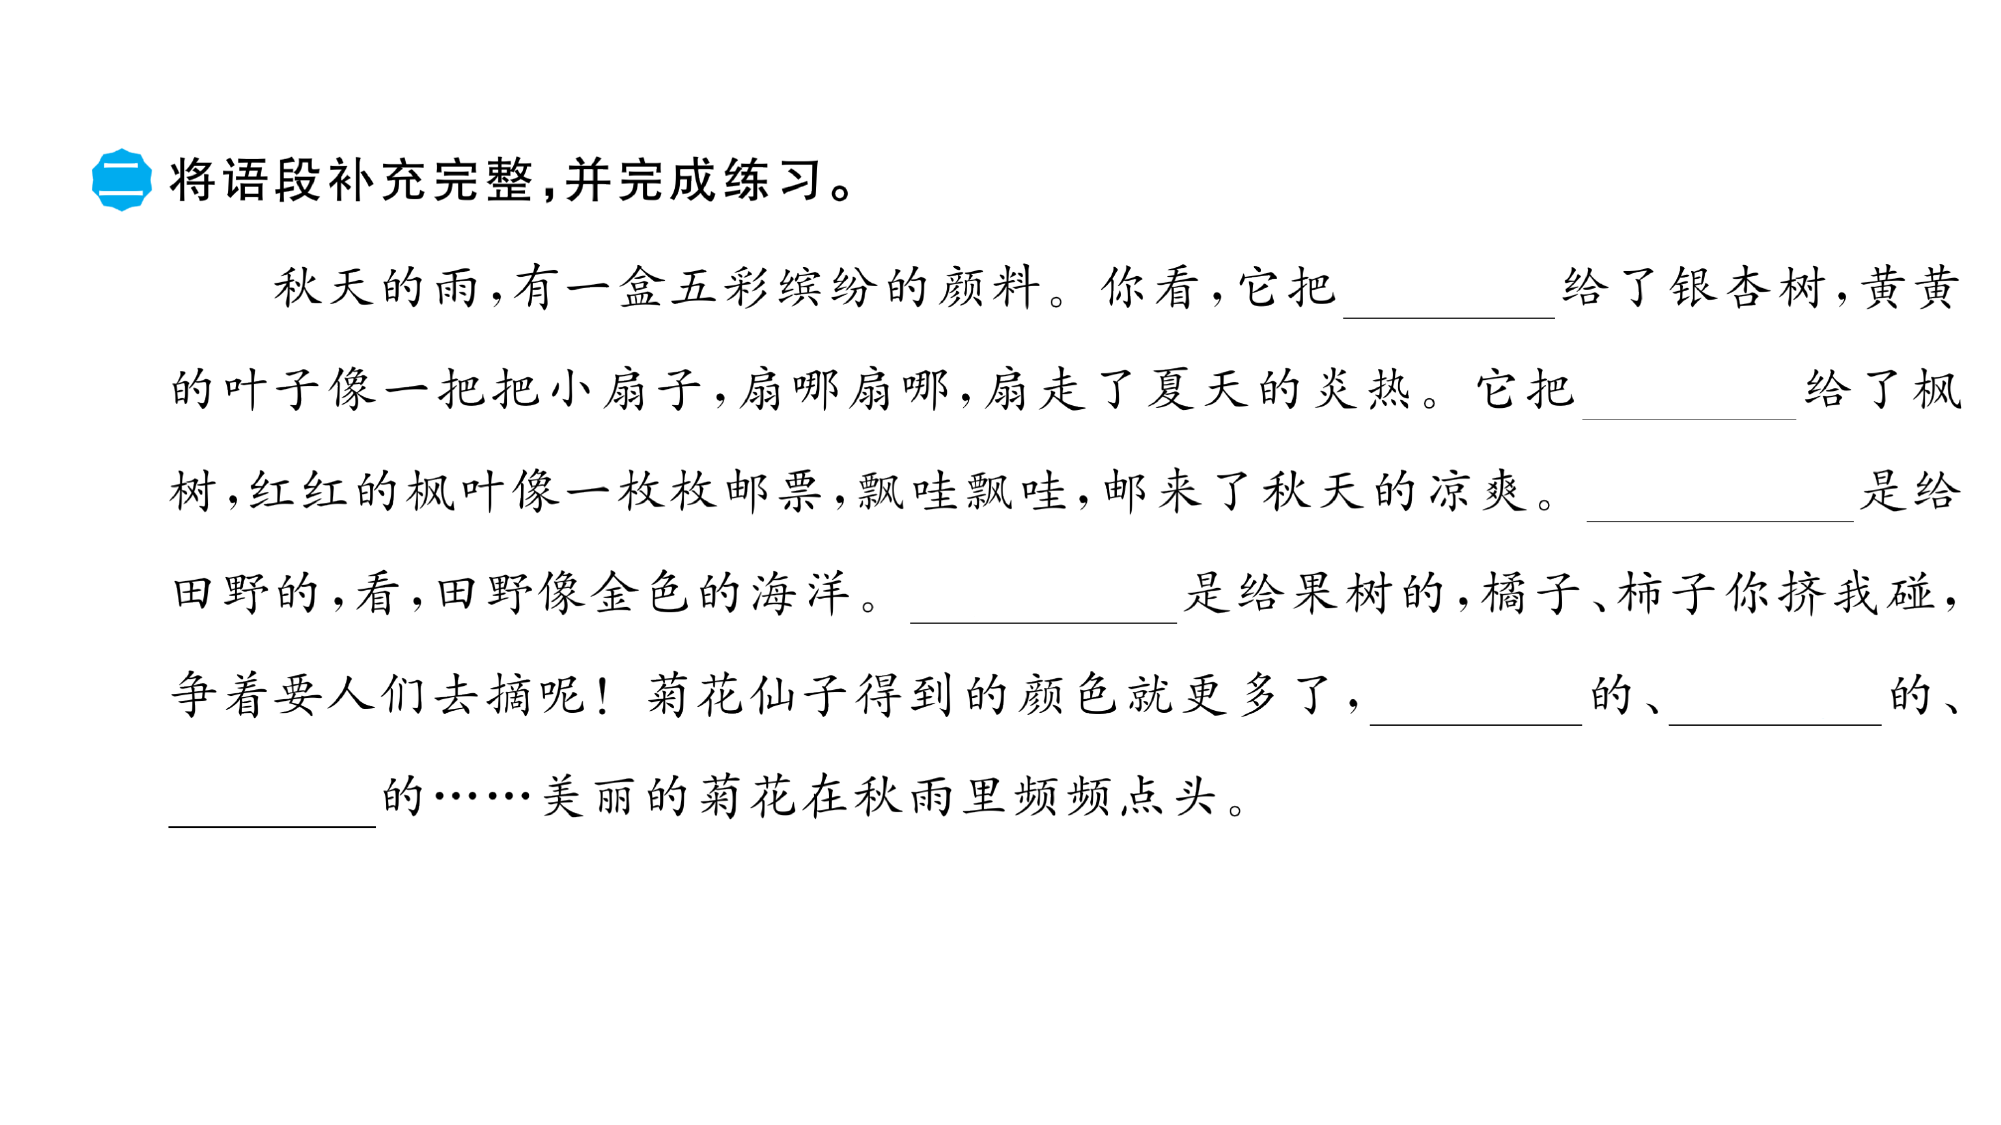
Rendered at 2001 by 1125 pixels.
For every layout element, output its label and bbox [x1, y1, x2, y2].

picture [87, 117, 1979, 857]
